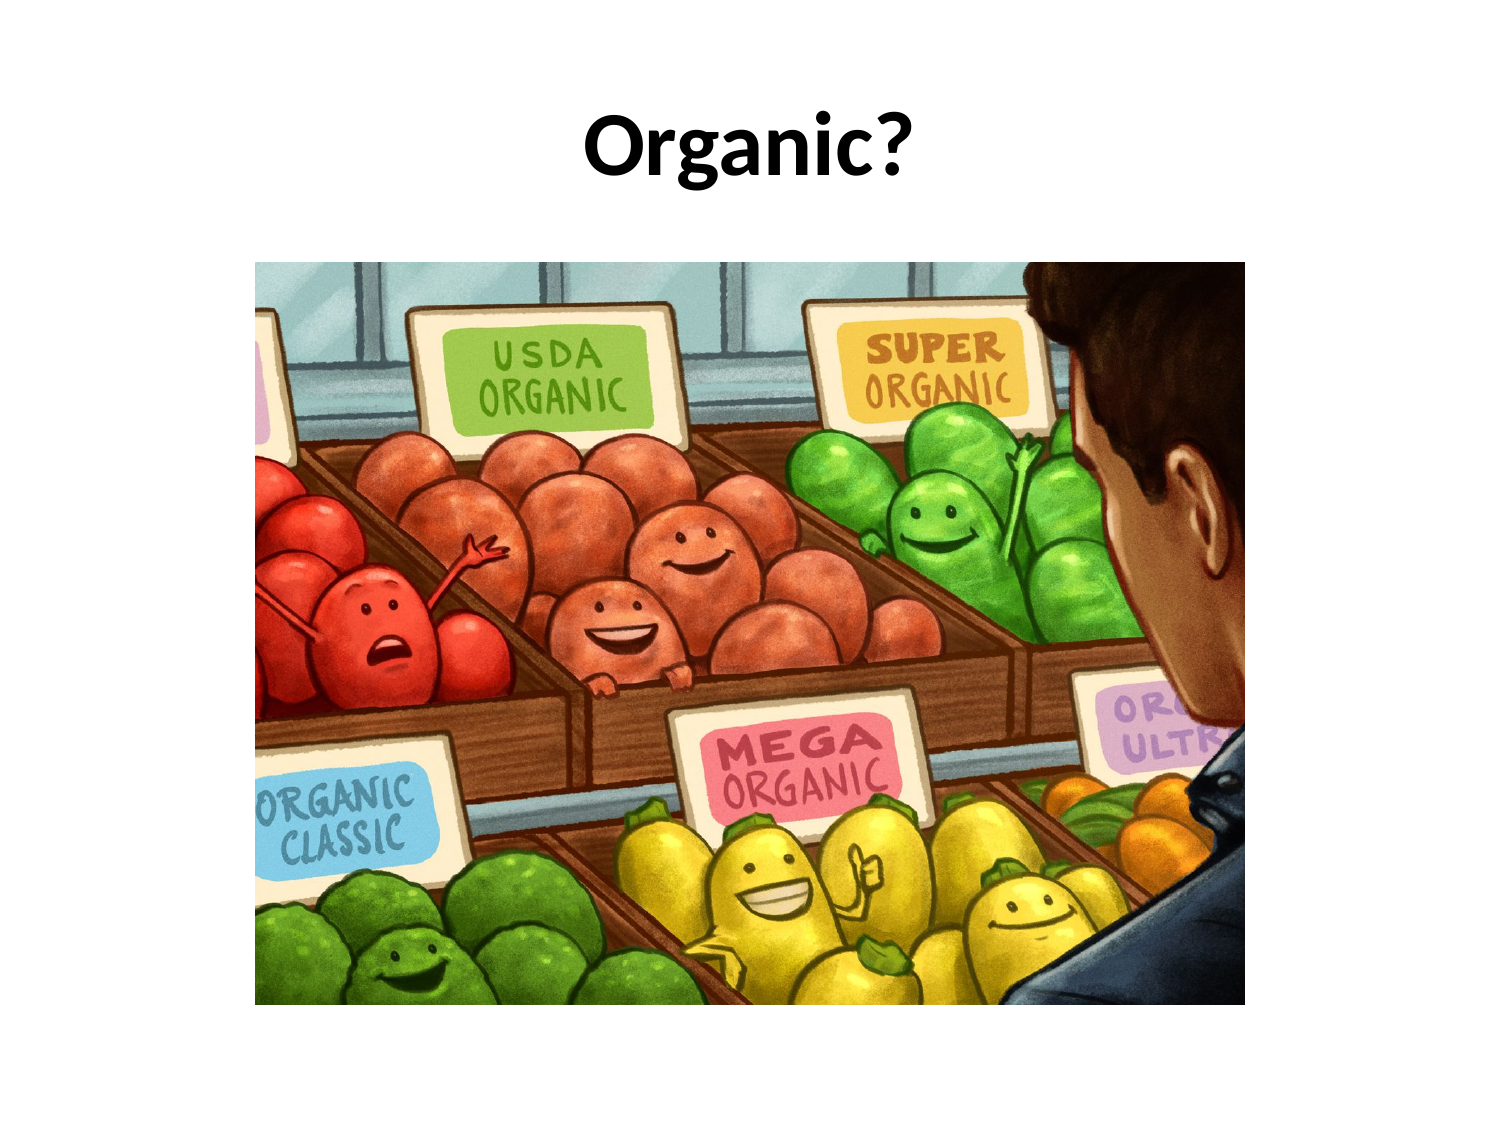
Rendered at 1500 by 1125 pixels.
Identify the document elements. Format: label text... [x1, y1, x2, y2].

title Organic? [75, 45, 1425, 233]
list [254, 262, 1246, 1006]
